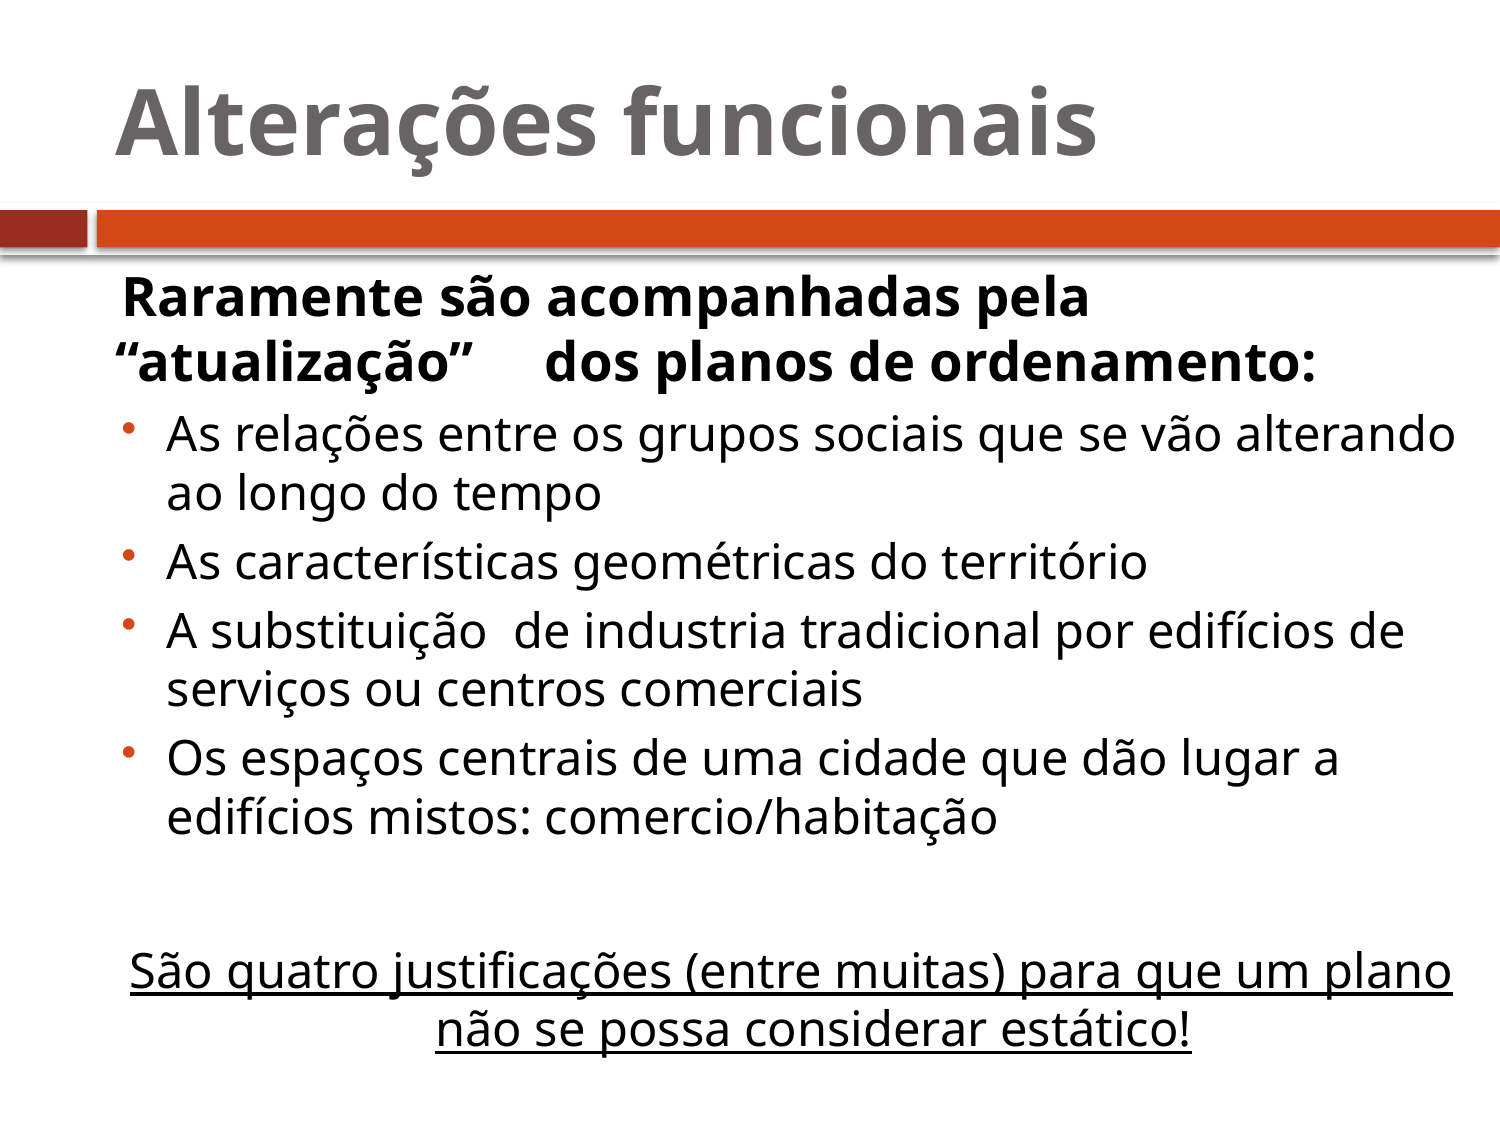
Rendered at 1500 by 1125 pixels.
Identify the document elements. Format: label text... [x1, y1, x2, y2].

list Raramente são acompanhadas pela “atualização” dos planos de ordenamento: As relações entre os grupos sociais que se vão alterando ao longo do tempo As características geométricas do território A substituição de industria tradicional por edifícios de serviços ou centros comerciais Os espaços centrais de uma cidade que dão lugar a edifícios mistos: comercio/habitação São quatro justificações (entre muitas) para que um plano não se possa considerar estático! [50, 254, 1475, 1071]
title Alterações funcionais [100, 37, 1438, 200]
